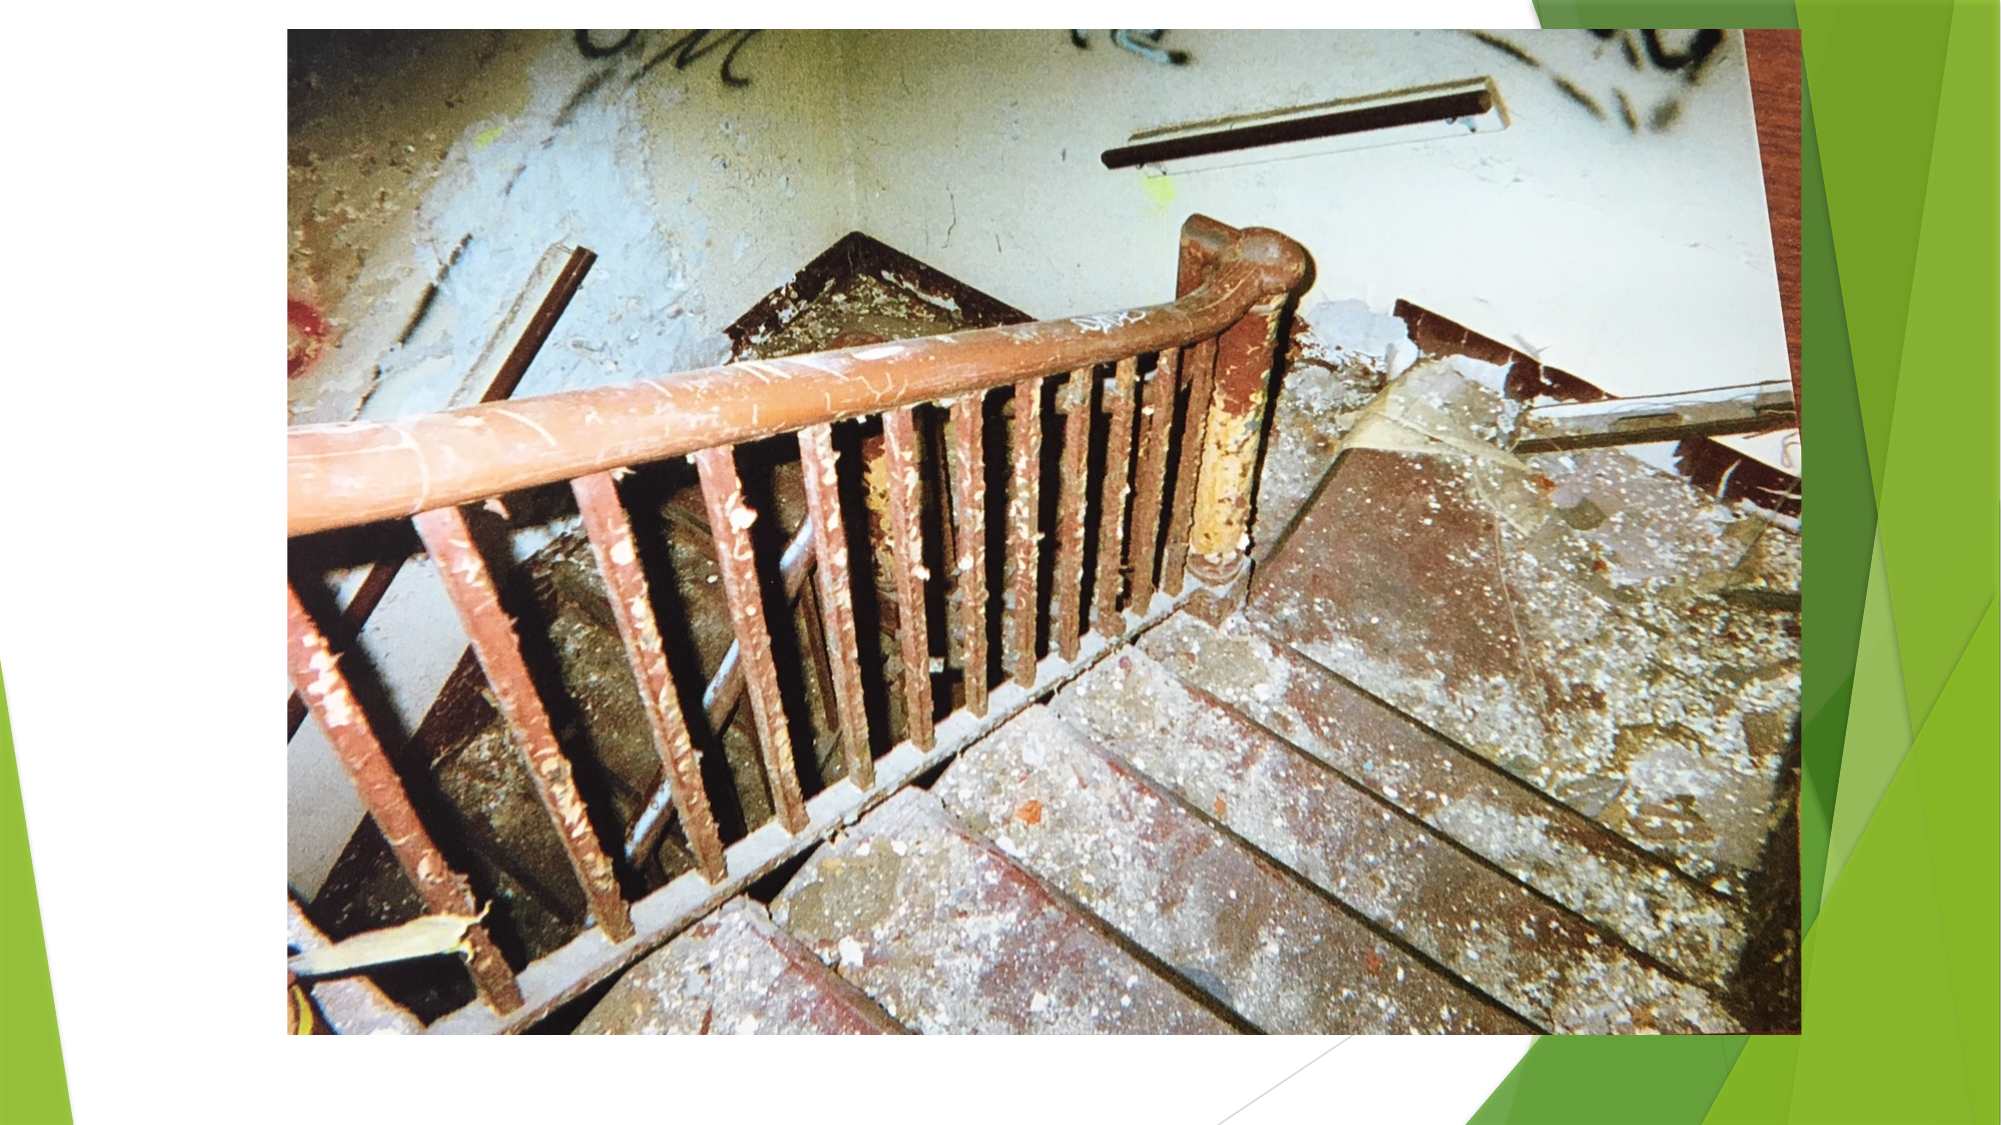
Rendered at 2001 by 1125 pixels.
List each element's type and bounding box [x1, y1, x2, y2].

picture [286, 29, 1802, 1036]
